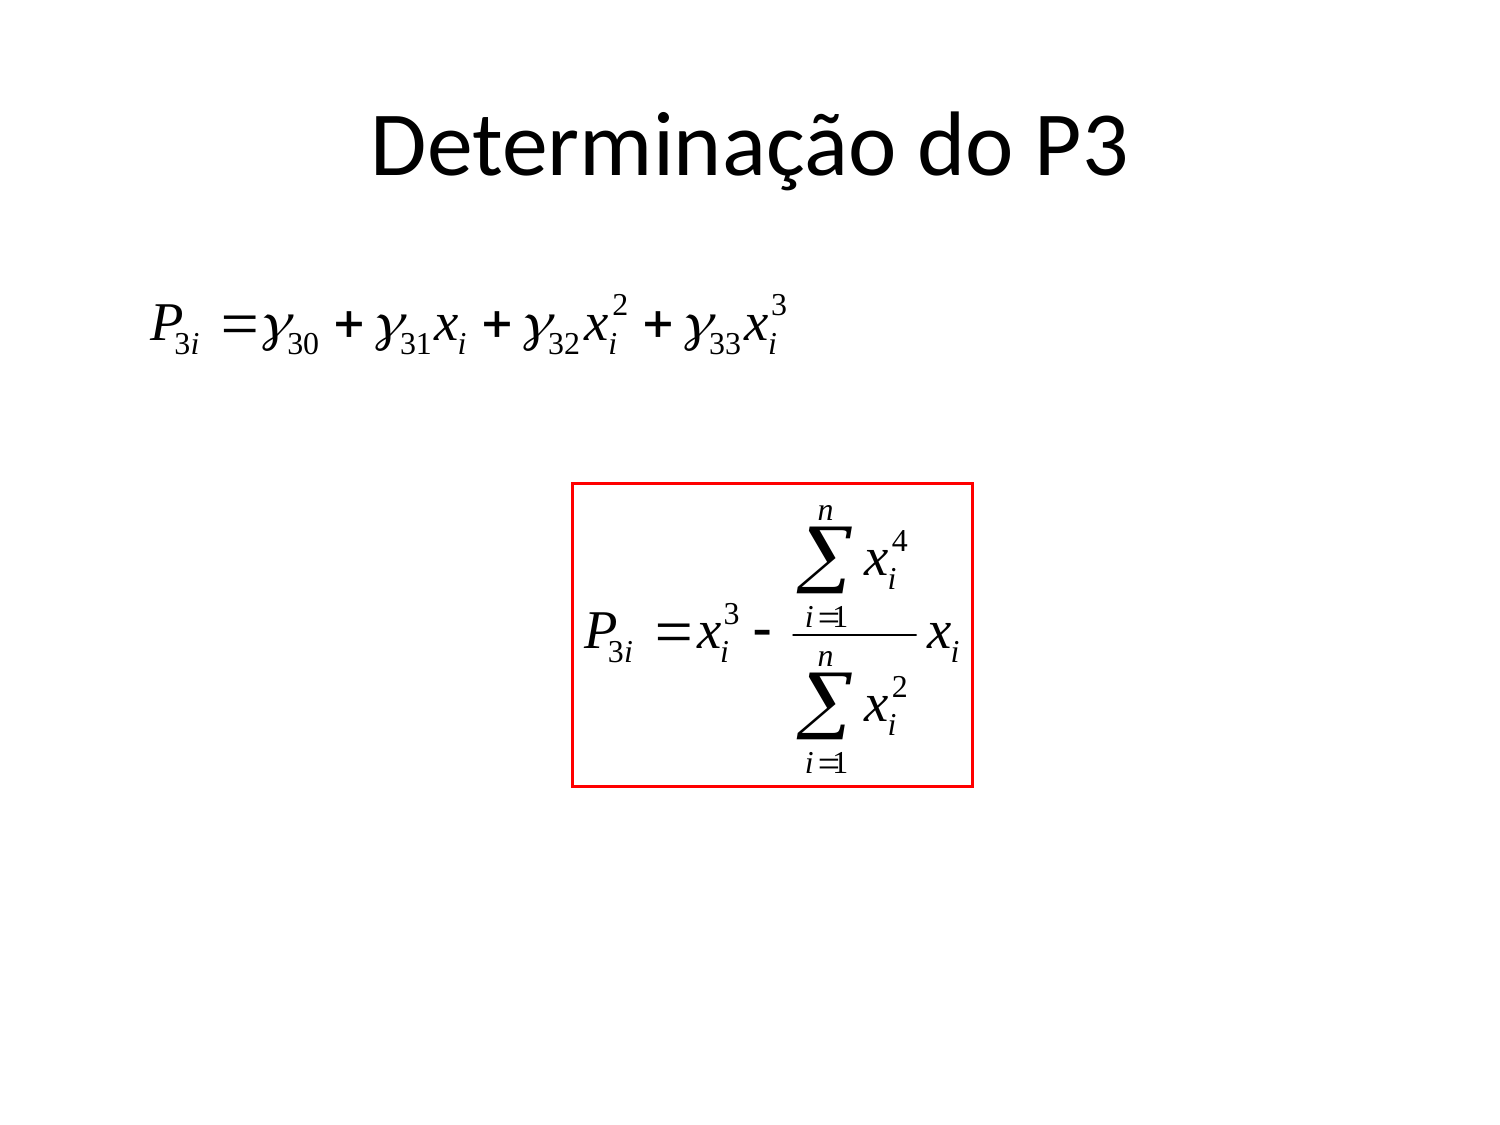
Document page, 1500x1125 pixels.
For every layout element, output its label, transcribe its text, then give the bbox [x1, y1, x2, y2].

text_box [140, 280, 798, 368]
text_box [573, 484, 971, 786]
title Determinação do P3 [75, 45, 1425, 233]
list [75, 262, 1425, 1005]
